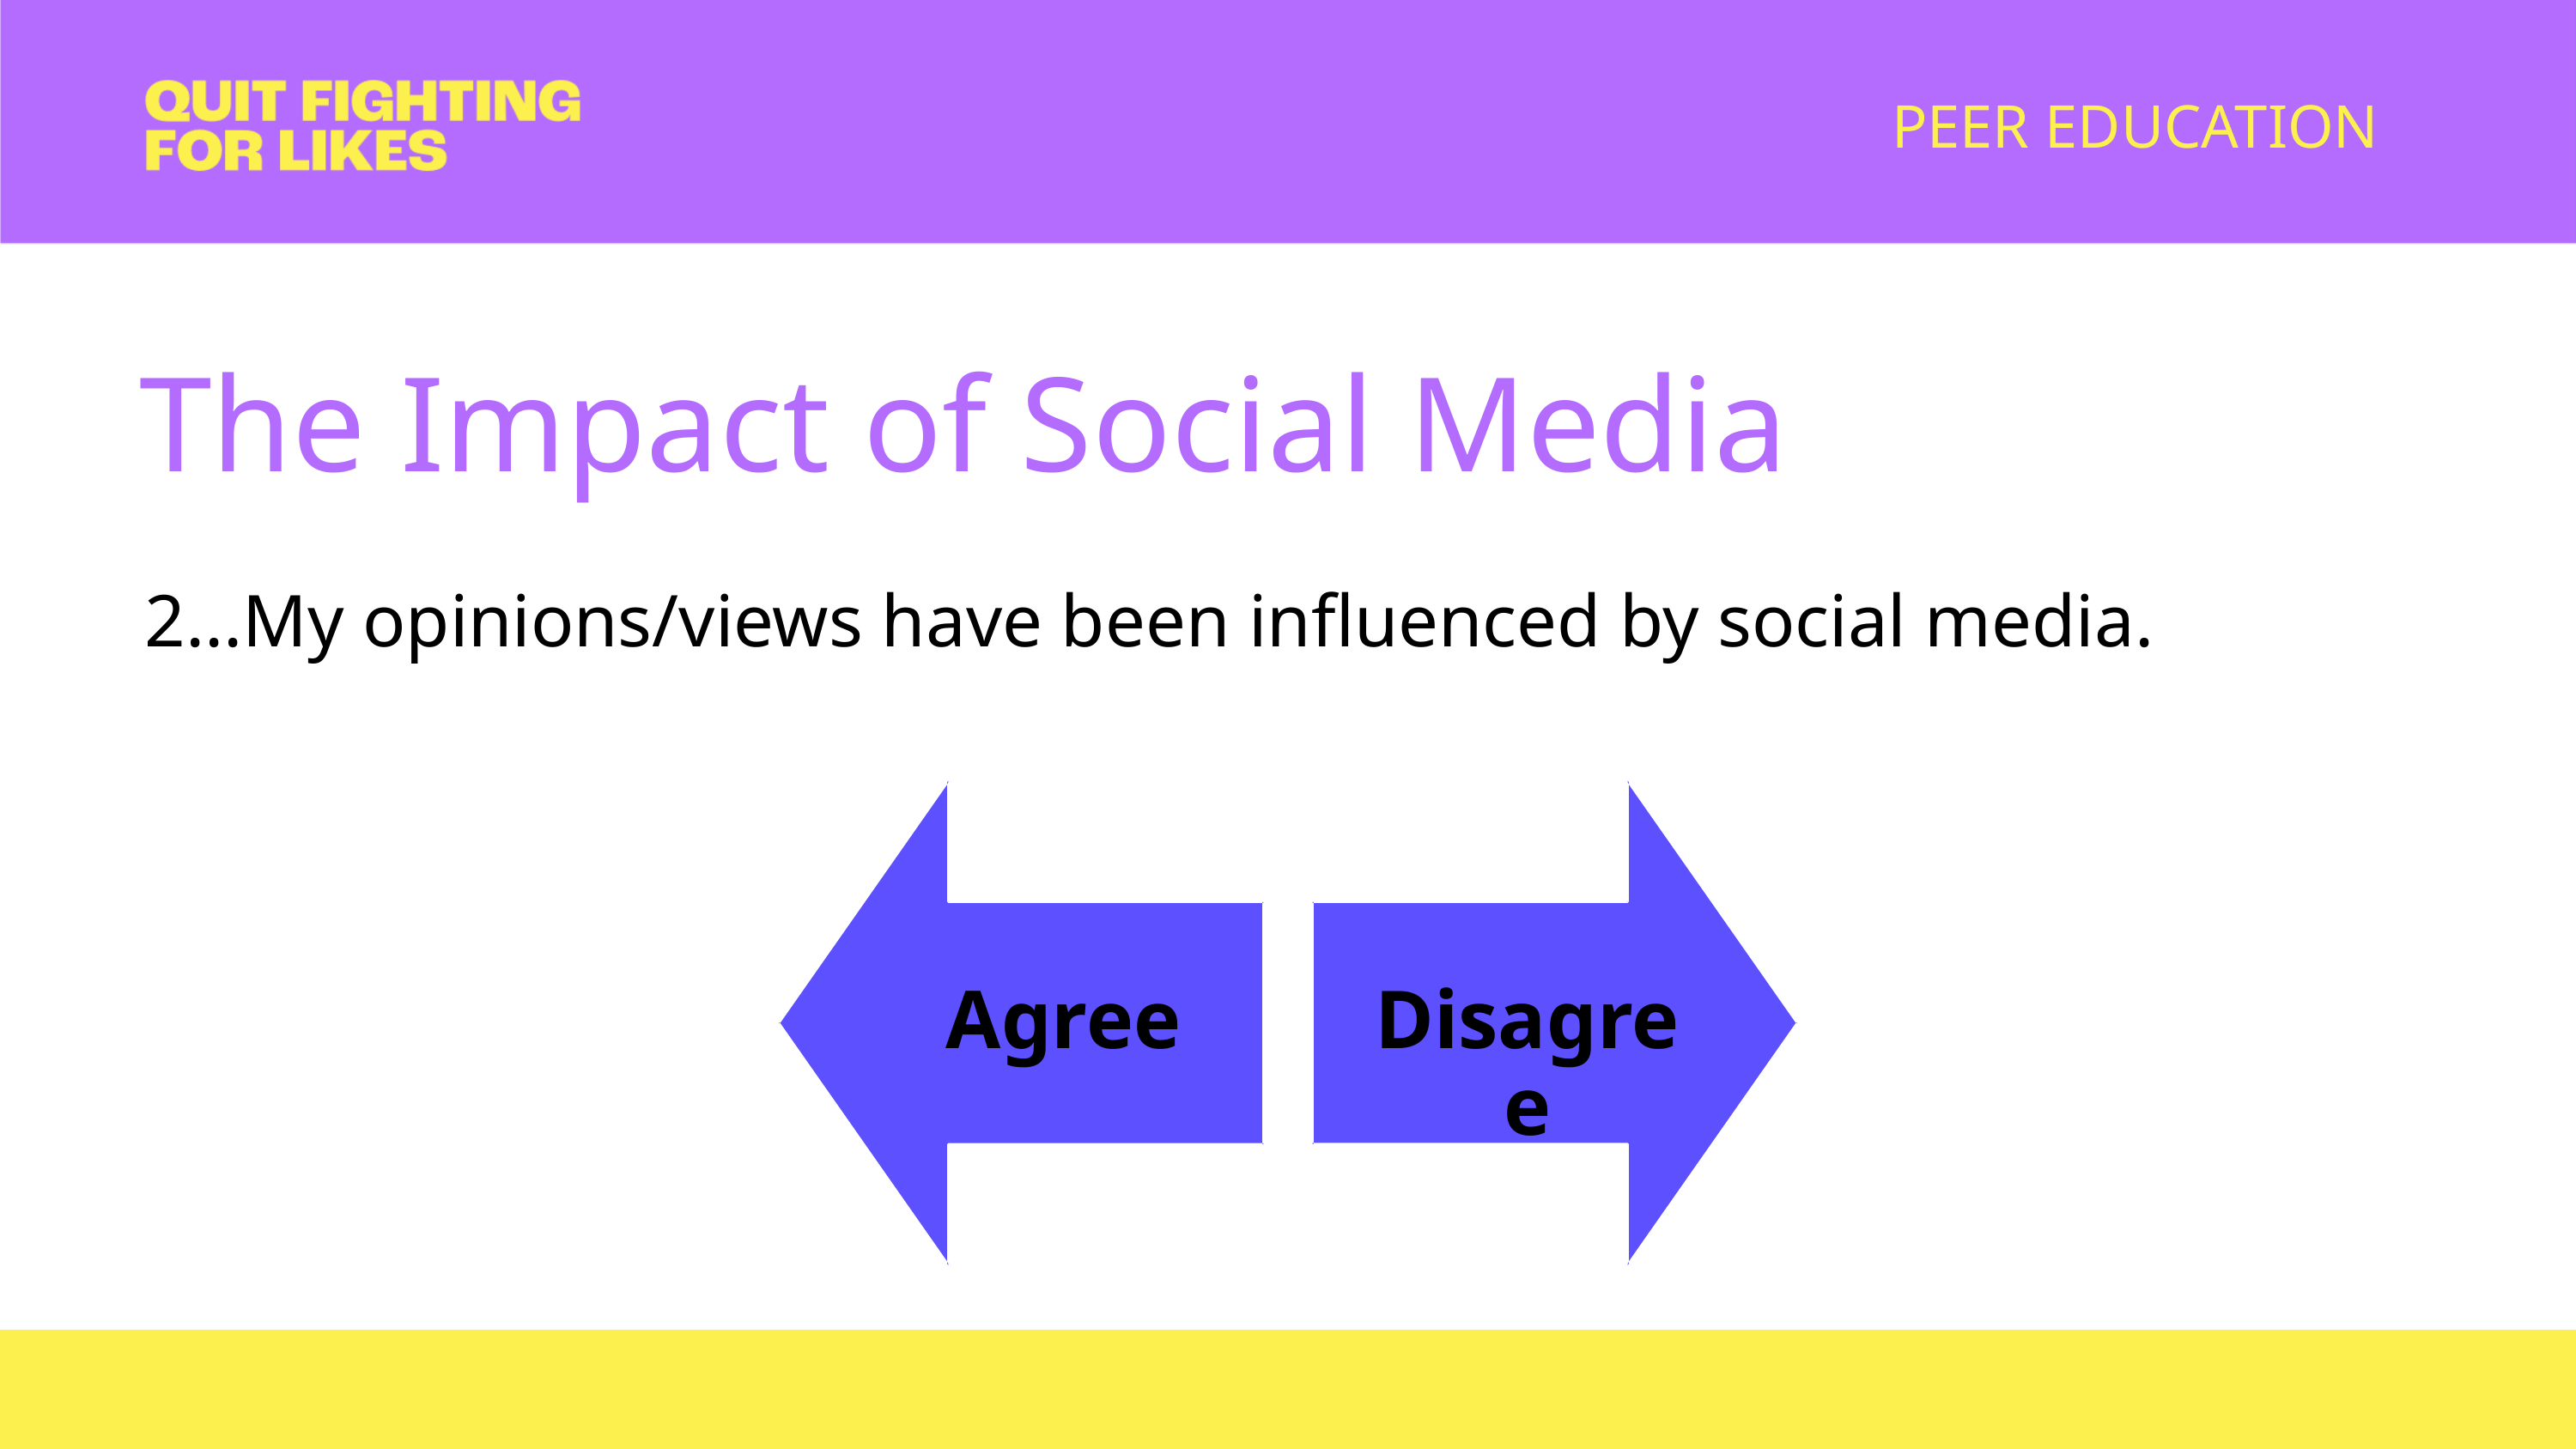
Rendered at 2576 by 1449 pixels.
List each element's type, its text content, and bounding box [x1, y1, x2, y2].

text_box 2...My opinions/views have been influenced by social media. [144, 547, 2311, 888]
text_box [0, 1330, 2576, 1449]
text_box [777, 779, 1799, 1267]
text_box The Impact of Social Media [139, 314, 2107, 498]
text_box PEER EDUCATION [1735, 77, 2536, 161]
text_box [0, 0, 2576, 252]
